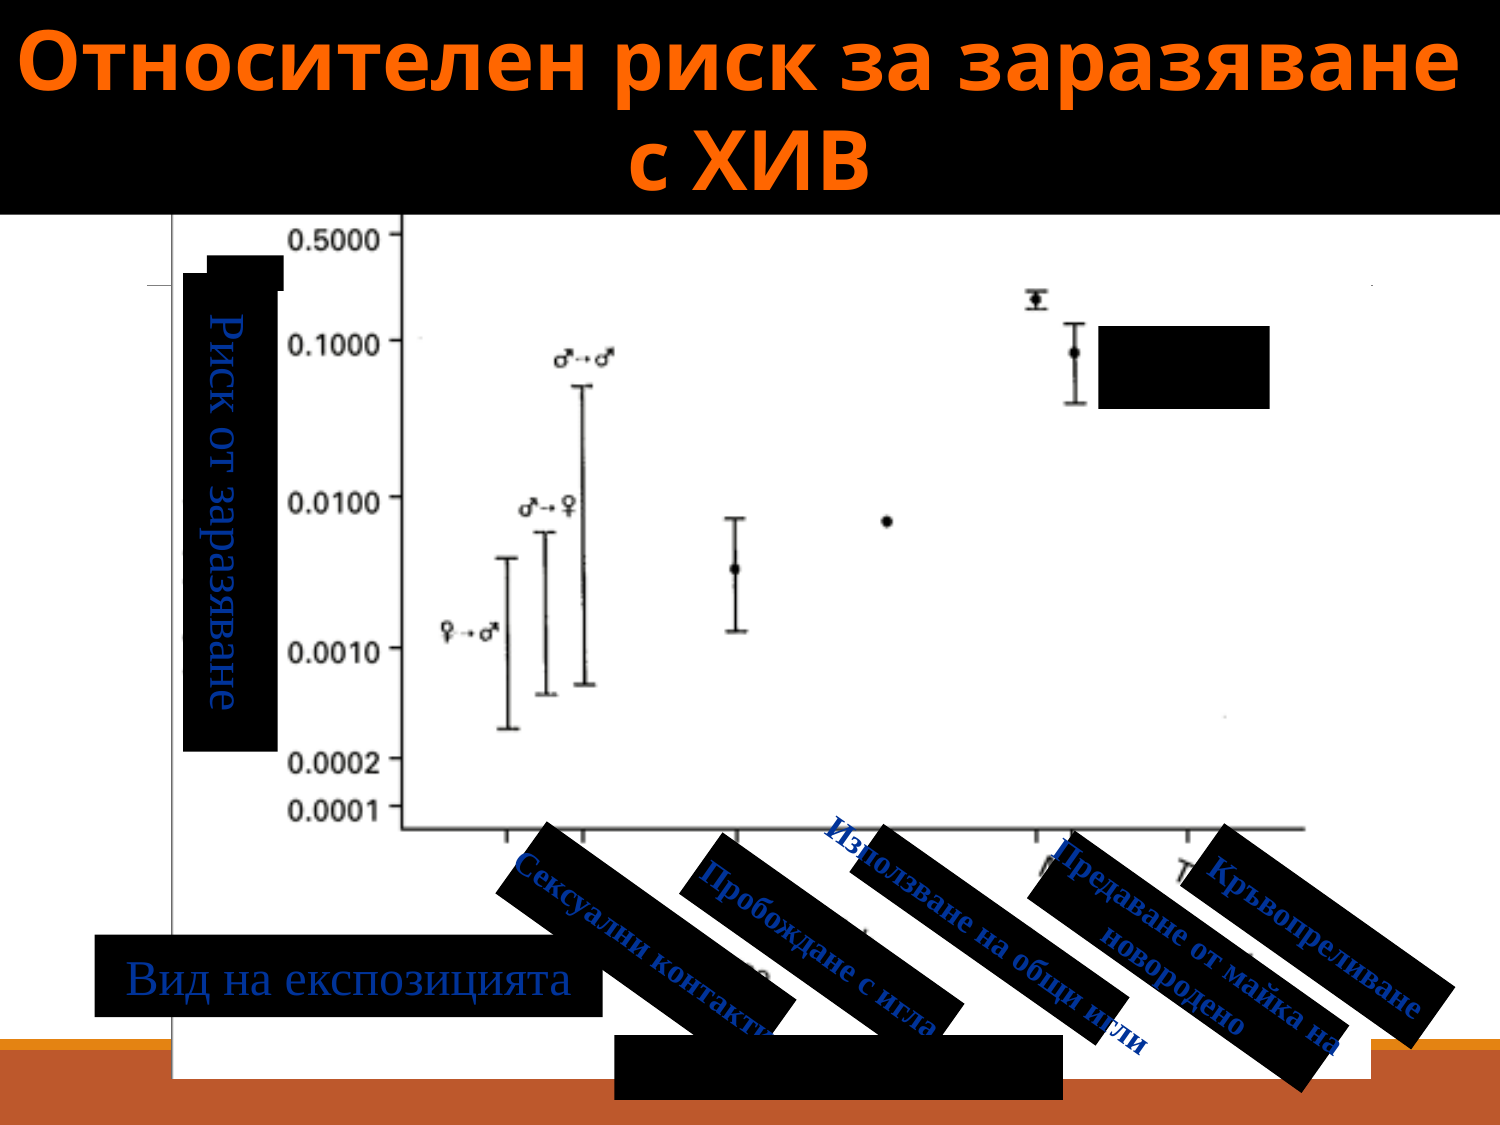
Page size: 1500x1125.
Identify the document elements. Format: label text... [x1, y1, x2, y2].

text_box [94, 118, 1460, 1101]
text_box Относителен риск за заразяване с ХИВ [0, 0, 1500, 215]
